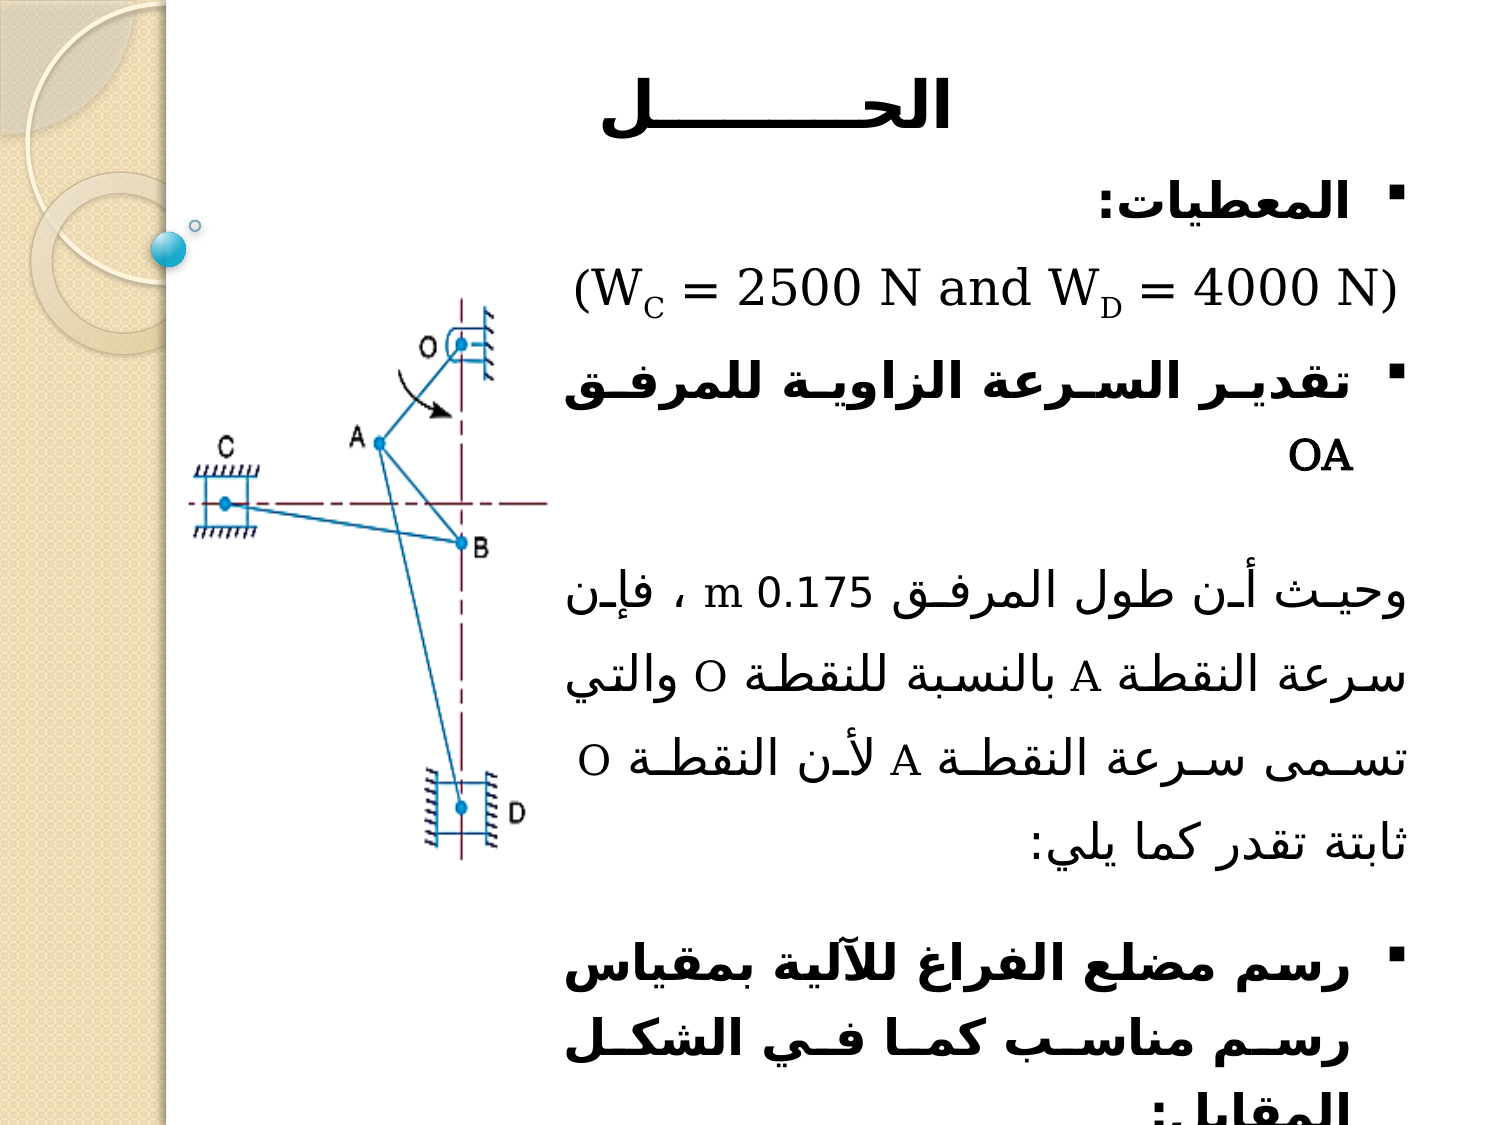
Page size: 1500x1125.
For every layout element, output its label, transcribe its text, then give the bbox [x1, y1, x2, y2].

picture [188, 296, 550, 870]
title الحـــــــــل [206, 54, 1376, 149]
